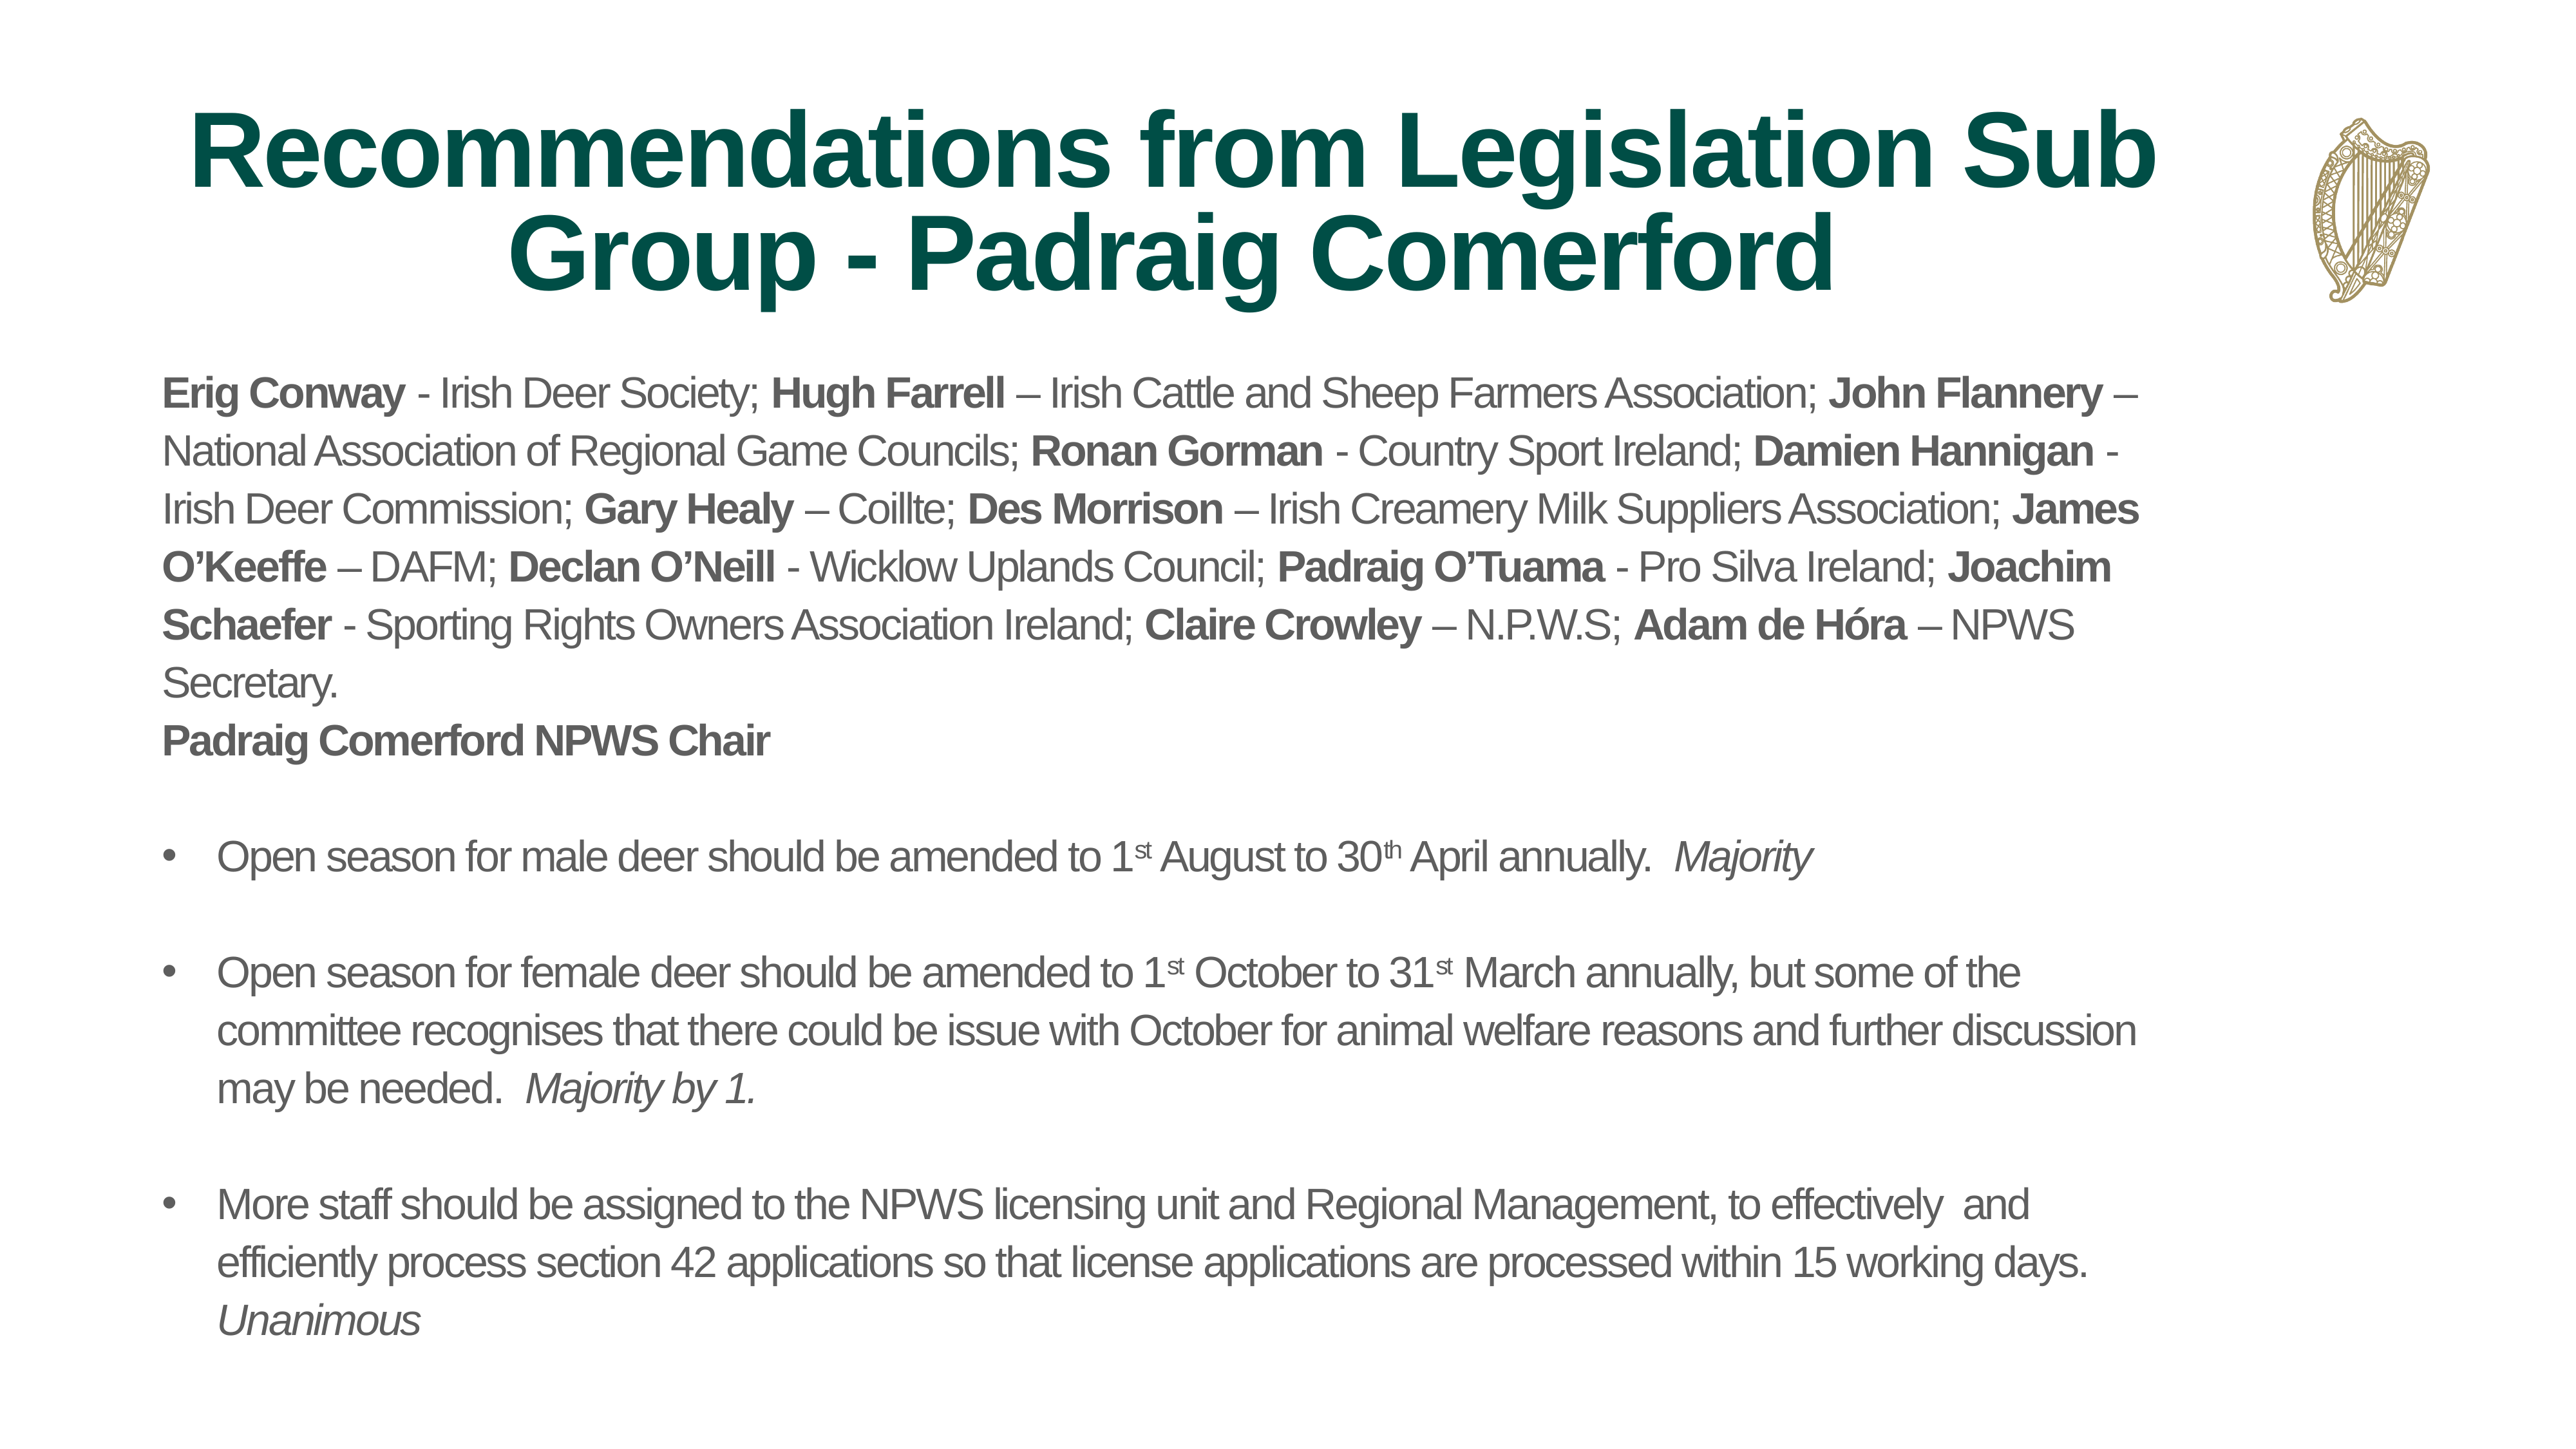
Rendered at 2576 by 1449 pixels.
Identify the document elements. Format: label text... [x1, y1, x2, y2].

picture [2293, 100, 2449, 313]
title Recommendations from Legislation Sub Group - Padraig Comerford [152, 100, 2194, 225]
list Erig Conway - Irish Deer Society; Hugh Farrell – Irish Cattle and Sheep Farmers Association; John Flannery – National Association of Regional Game Councils; Ronan Gorman - Country Sport Ireland; Damien Hannigan - Irish Deer Commission; Gary Healy – Coillte; Des Morrison – Irish Creamery Milk Suppliers Association; James O’Keeffe – DAFM; Declan O’Neill - Wicklow Uplands Council; Padraig O’Tuama - Pro Silva Ireland; Joachim Schaefer - Sporting Rights Owners Association Ireland; Claire Crowley – N.P.W.S; Adam de Hóra – NPWS Secretary. Padraig Comerford NPWS Chair Open season for male deer should be amended to 1st August to 30th April annually. Majority Open season for female deer should be amended to 1st October to 31st March annually, but some of the committee recognises that there could be issue with October for animal welfare reasons and further discussion may be needed. Majority by 1. More staff should be assigned to the NPWS licensing unit and Regional Management, to effectively and efficiently process section 42 applications so that license applications are processed within 15 working days. Unanimous [152, 354, 2194, 1354]
